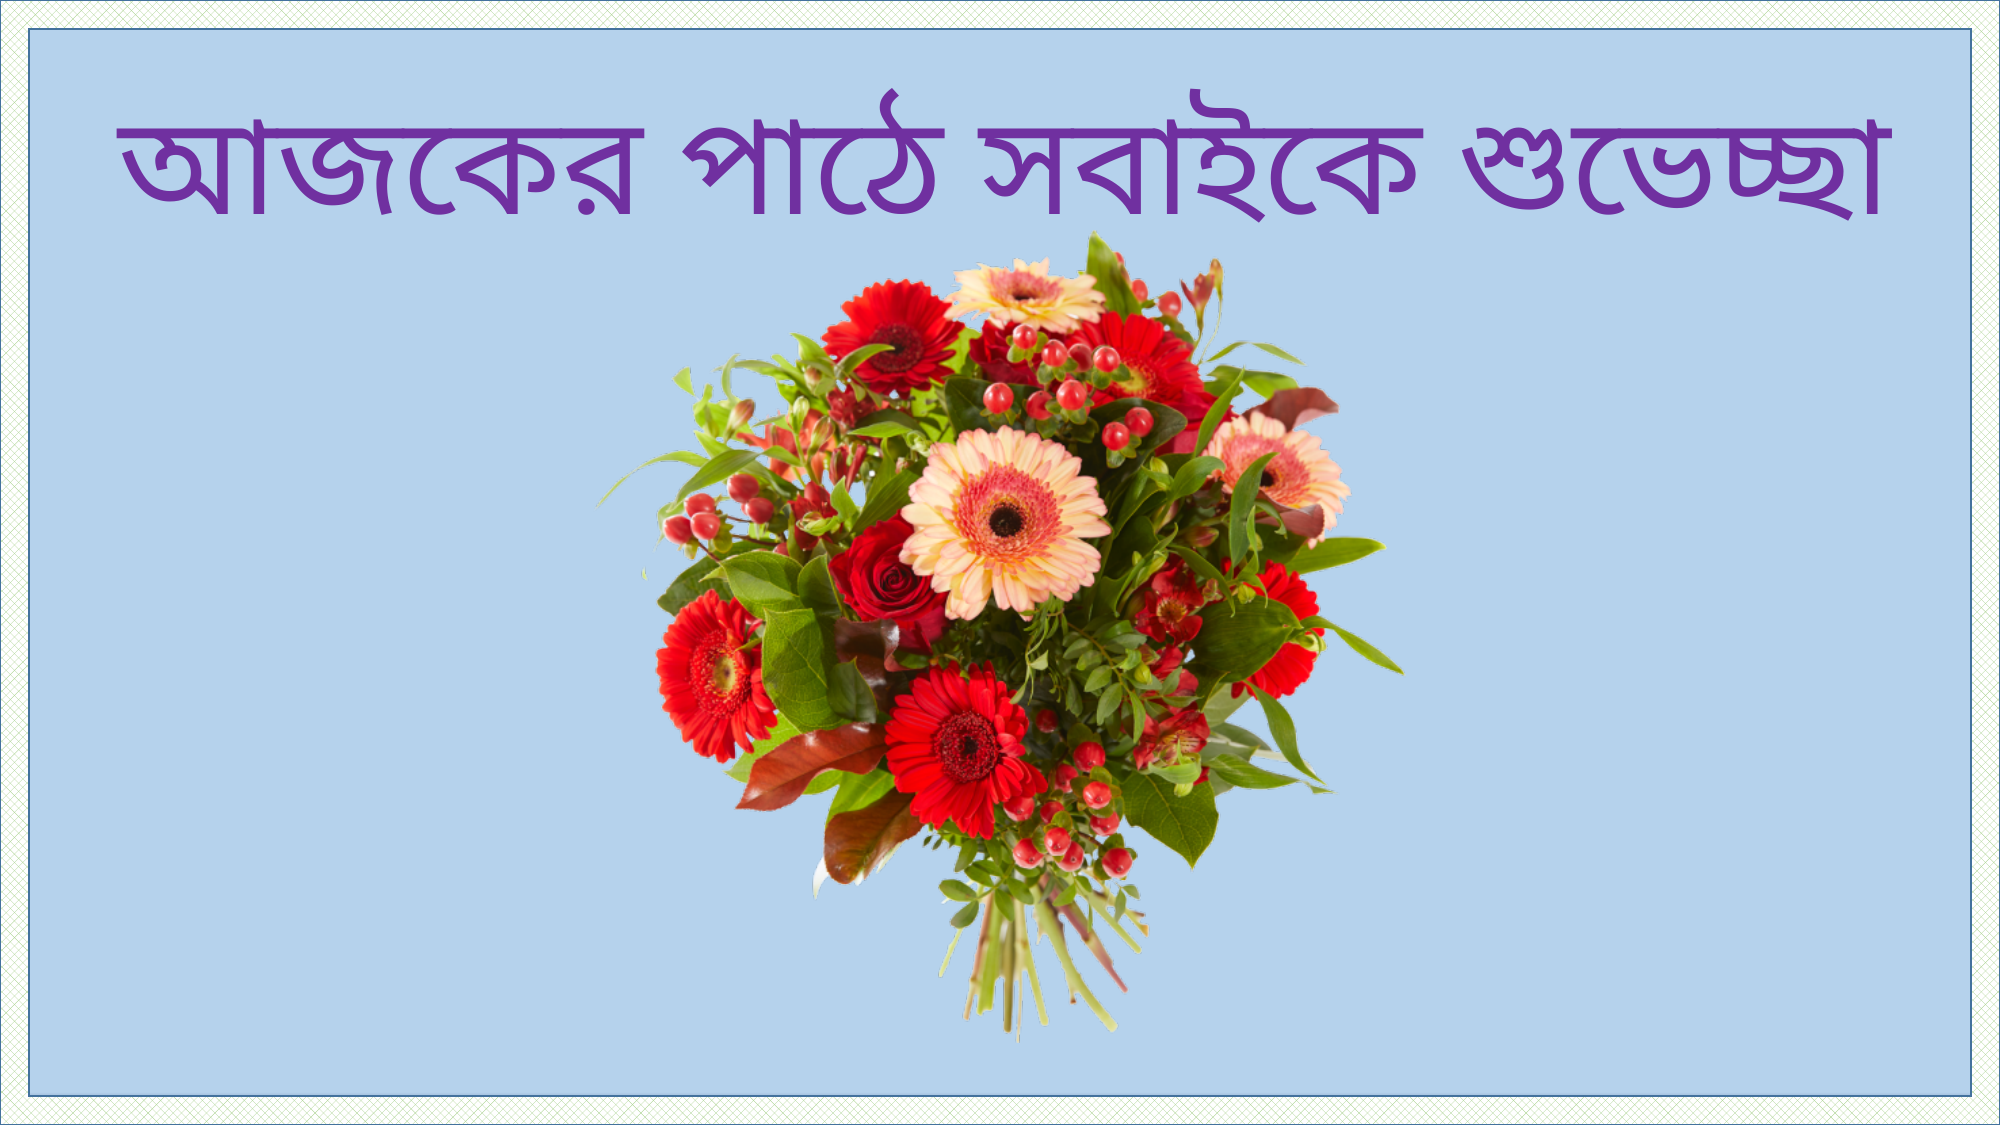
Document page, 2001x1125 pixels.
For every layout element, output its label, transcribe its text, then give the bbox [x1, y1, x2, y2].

text_box [0, 0, 2000, 1125]
text_box আজকের পাঠে সবাইকে শুভেচ্ছা [93, 69, 1916, 250]
picture [593, 230, 1406, 1043]
